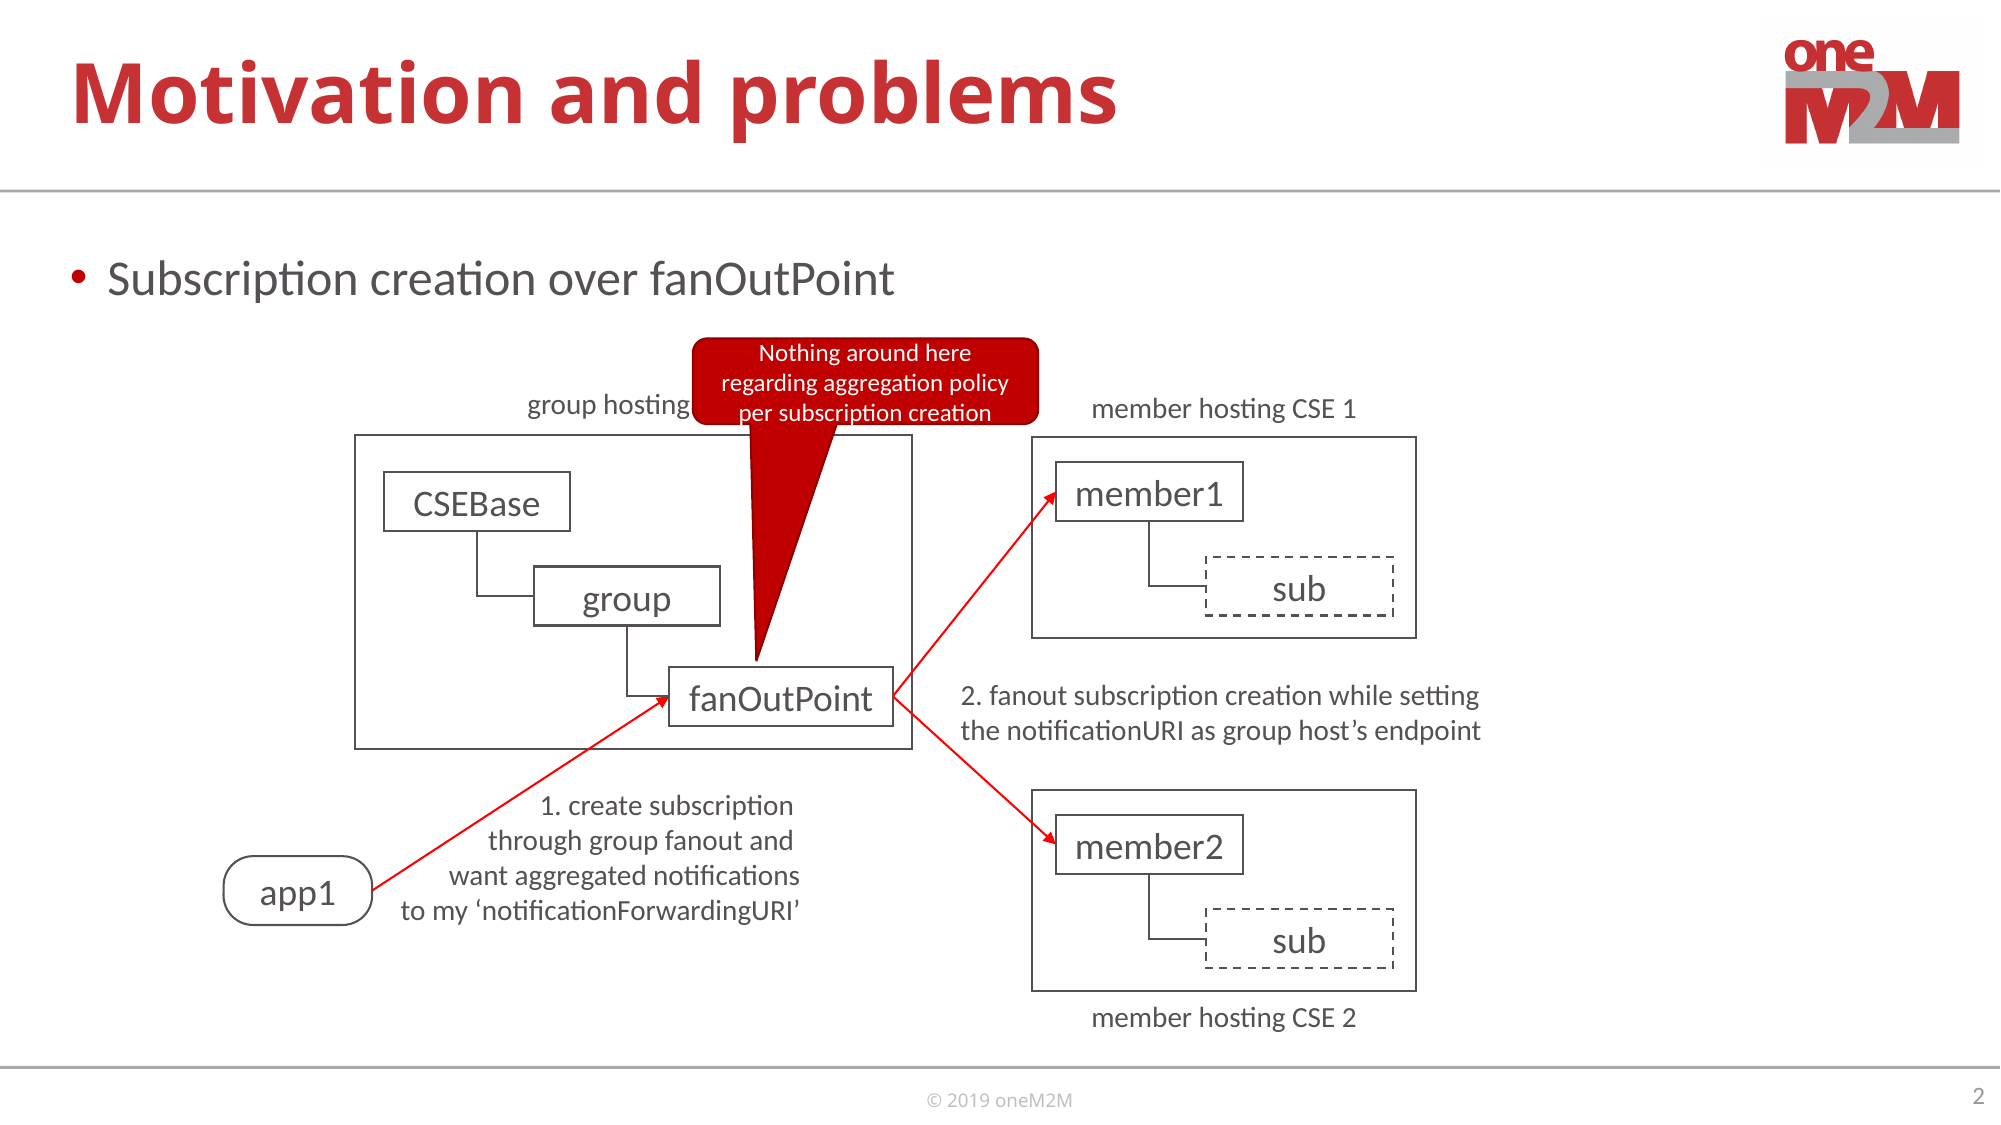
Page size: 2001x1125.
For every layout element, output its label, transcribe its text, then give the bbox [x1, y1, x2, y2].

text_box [472, 535, 538, 592]
text_box app1 [222, 855, 374, 927]
text_box sub [1205, 556, 1394, 617]
text_box [1031, 789, 1417, 992]
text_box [892, 696, 1056, 845]
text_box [372, 696, 670, 891]
text_box fanOutPoint [668, 666, 892, 727]
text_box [1145, 525, 1211, 582]
text_box 1. create subscription through group fanout and want aggregated notifications to my ‘notificationForwardingURI’ [385, 778, 816, 934]
title Motivation and problems [54, 0, 1565, 193]
text_box member hosting CSE 2 [1038, 990, 1410, 1041]
text_box CSEBase [383, 471, 571, 532]
text_box sub [1205, 908, 1394, 969]
text_box 2. fanout subscription creation while setting the notificationURI as group host’s endpoint [1056, 669, 1500, 754]
text_box [354, 434, 913, 750]
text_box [1145, 878, 1211, 935]
text_box group [533, 565, 721, 627]
text_box member1 [1055, 461, 1244, 522]
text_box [892, 491, 1056, 696]
text_box member hosting CSE 1 [1038, 382, 1410, 432]
text_box member2 [1055, 814, 1244, 875]
slide_number 2 [1918, 1065, 2000, 1125]
list Subscription creation over fanOutPoint [54, 245, 1225, 333]
text_box [1031, 436, 1417, 639]
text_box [612, 639, 684, 683]
picture [1763, 17, 1981, 166]
text_box group hosting CSE [512, 377, 749, 428]
text_box Nothing around here regarding aggregation policy per subscription creation [691, 337, 1040, 662]
